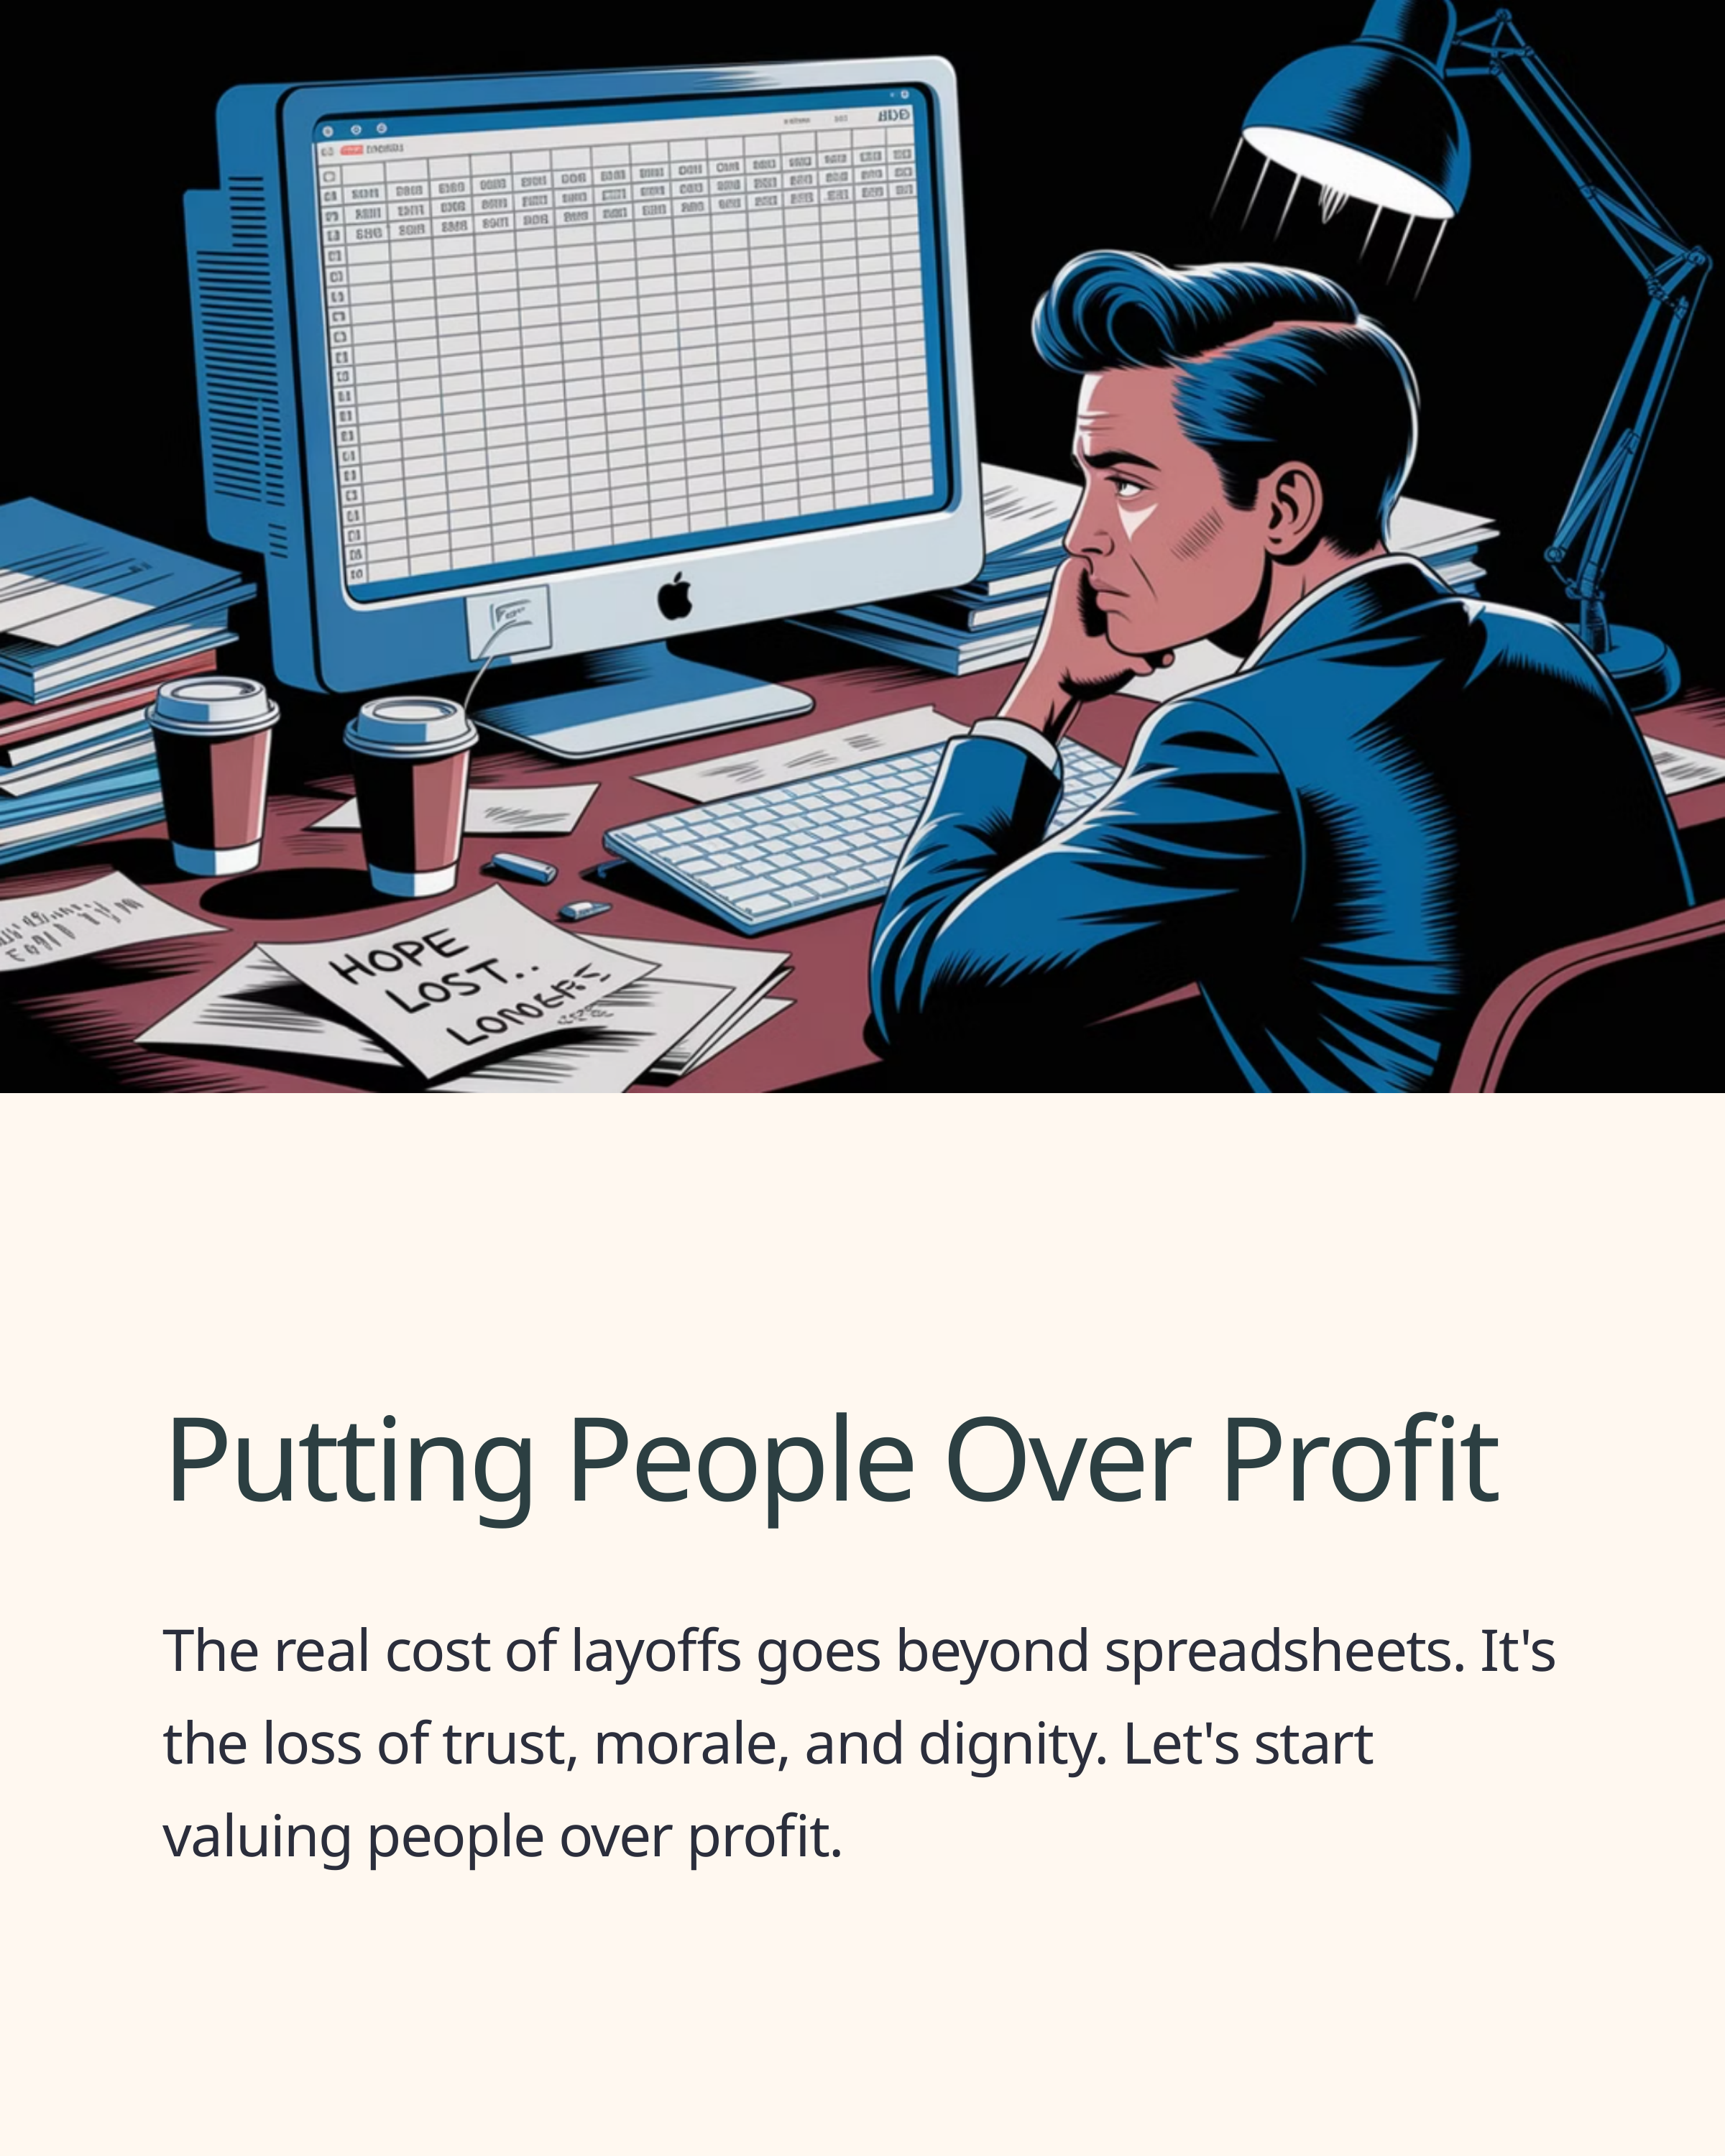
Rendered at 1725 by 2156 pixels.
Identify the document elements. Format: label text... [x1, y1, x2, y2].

picture [0, 0, 1725, 1093]
text_box The real cost of layoffs goes beyond spreadsheets. It's the loss of trust, morale, and dignity. Let's start valuing people over profit. [162, 1590, 1562, 1870]
text_box Putting People Over Profit [162, 1378, 1481, 1525]
